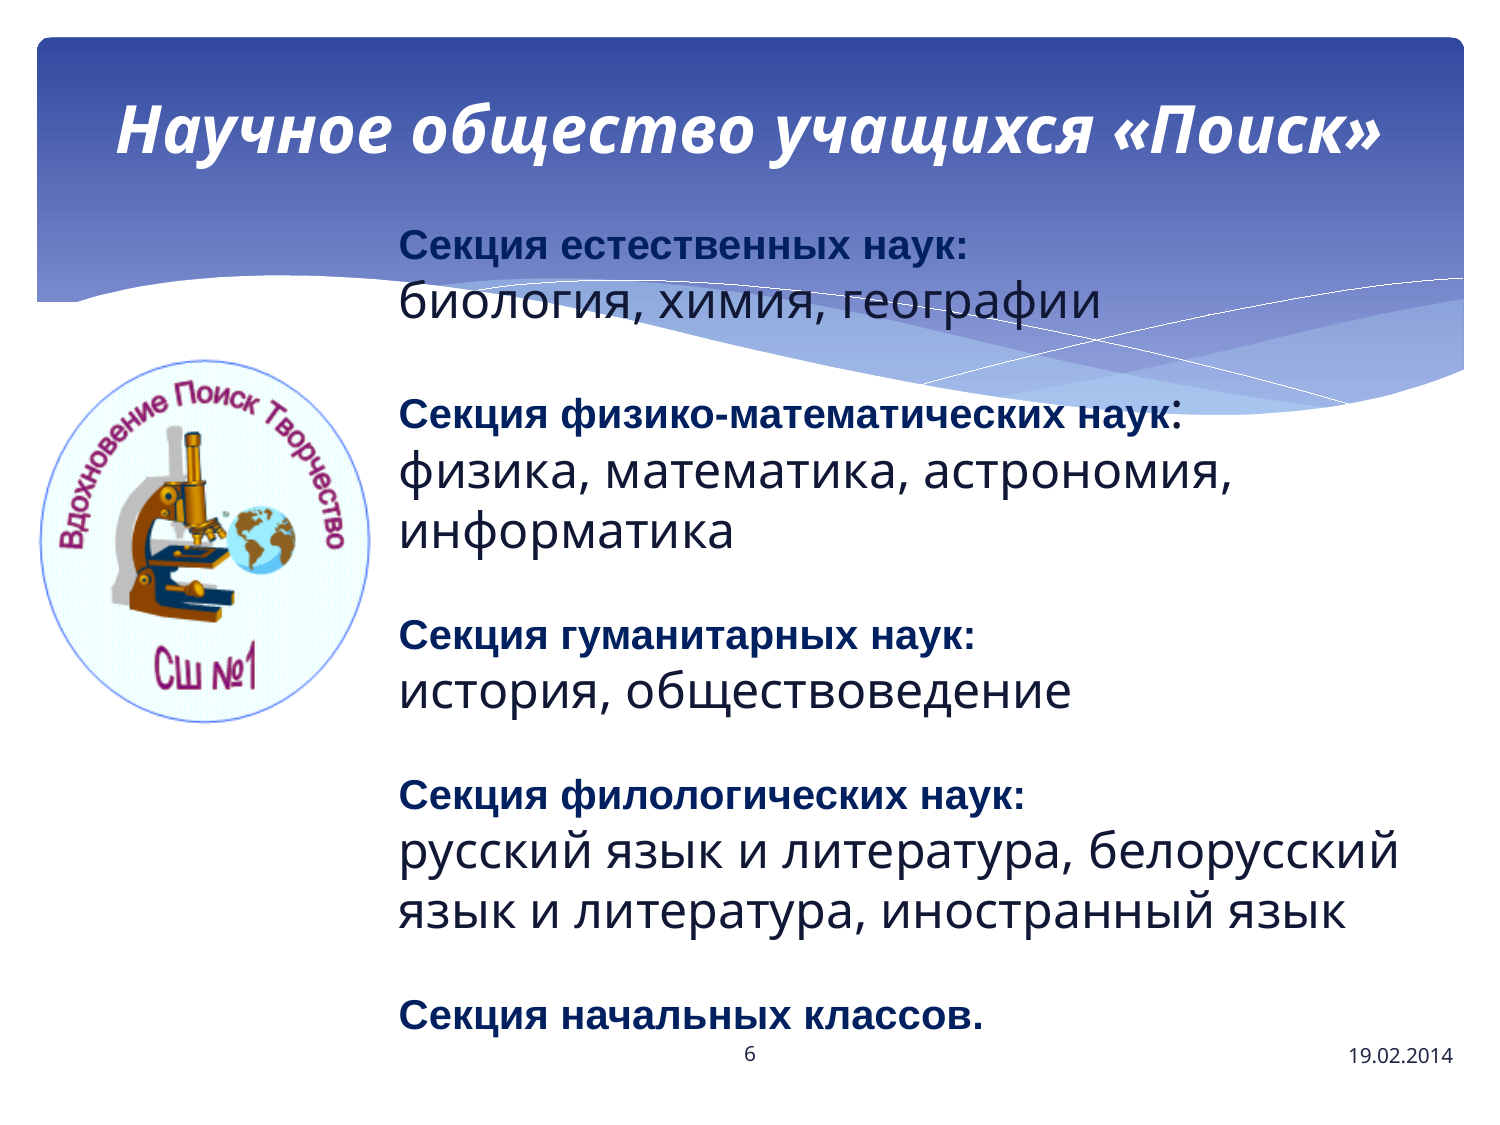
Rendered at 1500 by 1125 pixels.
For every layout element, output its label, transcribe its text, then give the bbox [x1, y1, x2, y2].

slide_number 6 [654, 1025, 846, 1086]
title Научное общество учащихся «Поиск» [74, 55, 1426, 200]
text_box Секция естественных наук: биология, химия, географии Секция физико-математических наук: физика, математика, астрономия, информатика Секция гуманитарных наук: история, обществоведение Секция филологических наук: русский язык и литература, белорусский язык и литература, иностранный язык Секция начальных классов. [383, 210, 1459, 1046]
picture [0, 302, 402, 740]
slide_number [847, 1025, 1469, 1086]
